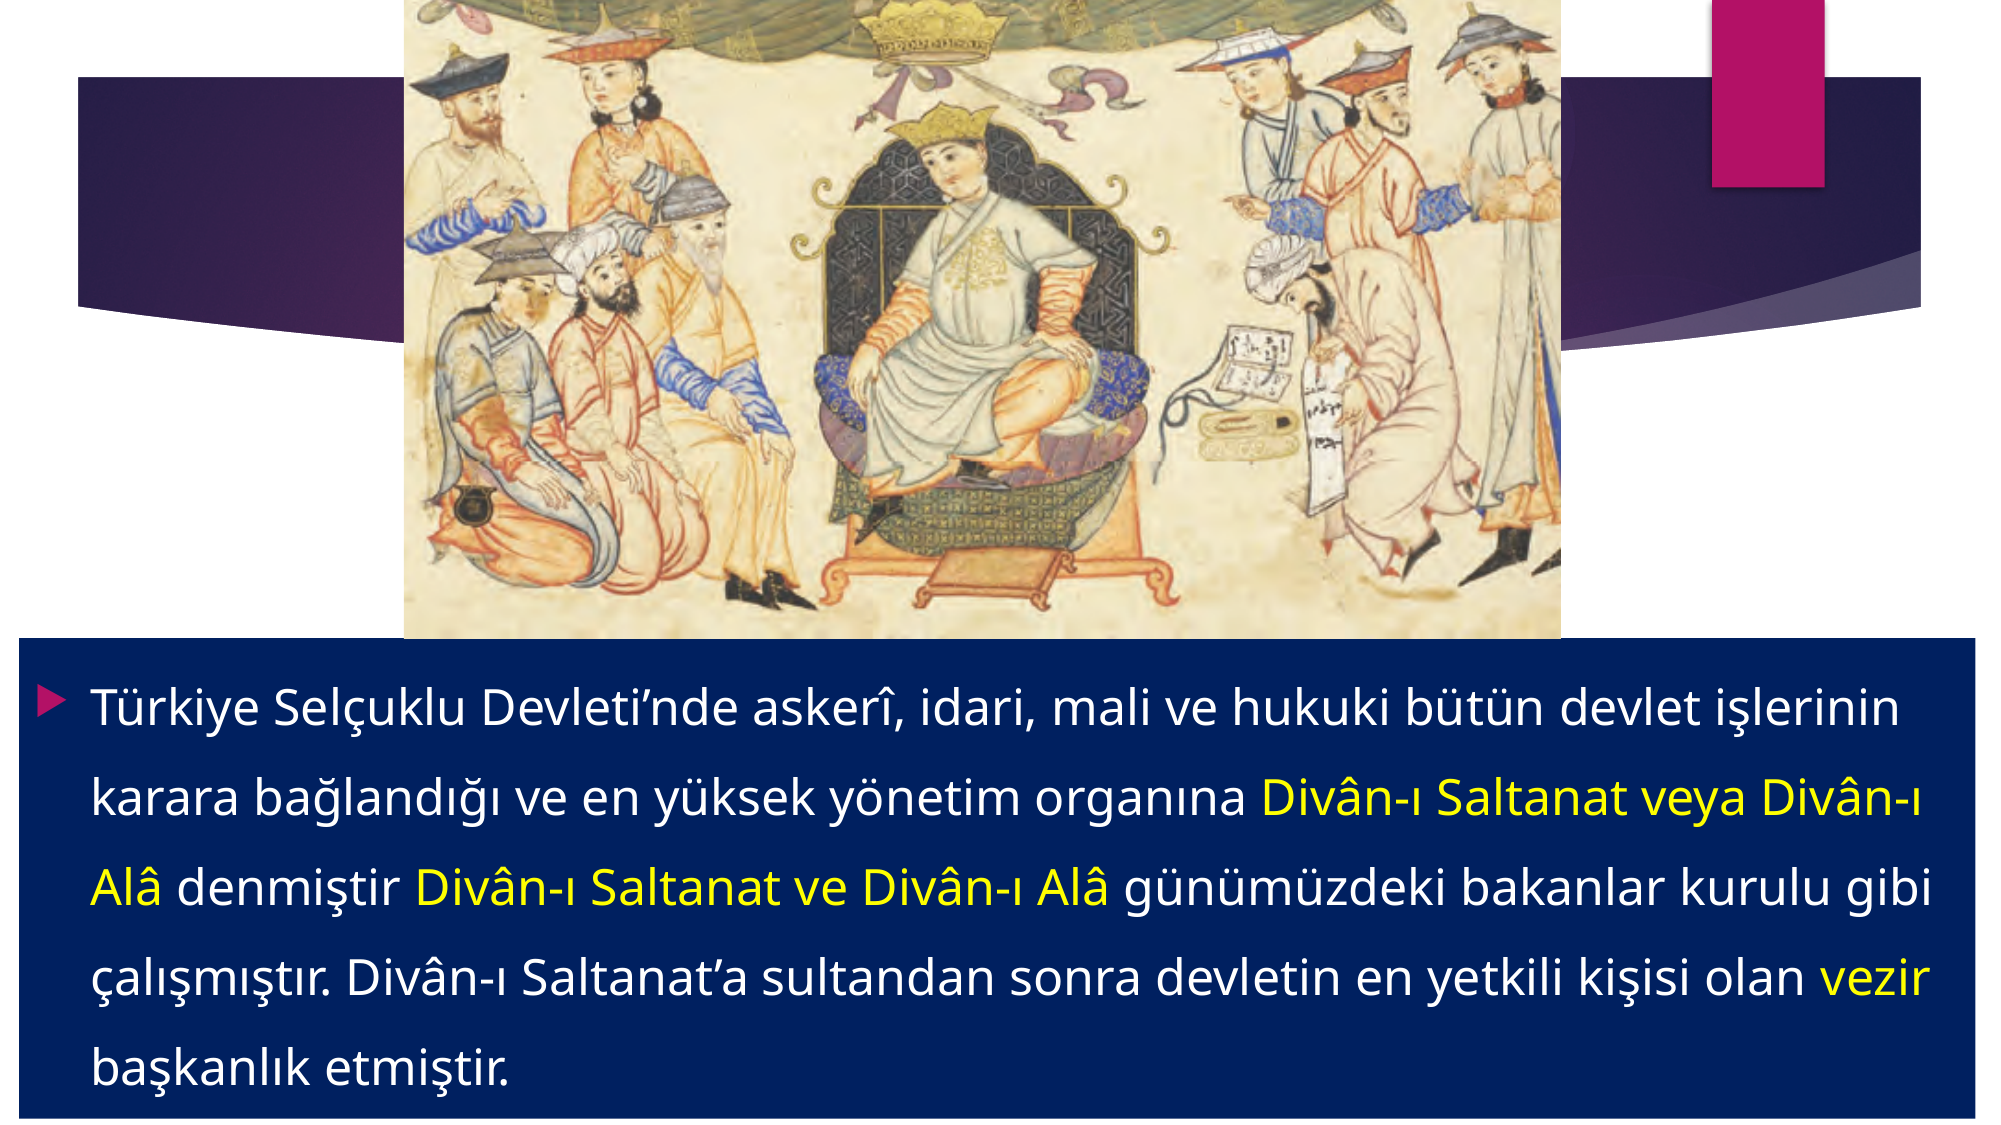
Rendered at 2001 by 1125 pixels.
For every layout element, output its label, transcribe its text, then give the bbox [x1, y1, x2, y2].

picture [403, 0, 1562, 639]
list Türkiye Selçuklu Devleti’nde askerî, idari, mali ve hukuki bütün devlet işlerinin karara bağlandığı ve en yüksek yönetim organına Divân-ı Saltanat veya Divân-ı Alâ denmiştir Divân-ı Saltanat ve Divân-ı Alâ günümüzdeki bakanlar kurulu gibi çalışmıştır. Divân-ı Saltanat’a sultandan sonra devletin en yetkili kişisi olan vezir başkanlık etmiştir. [19, 638, 1976, 1119]
